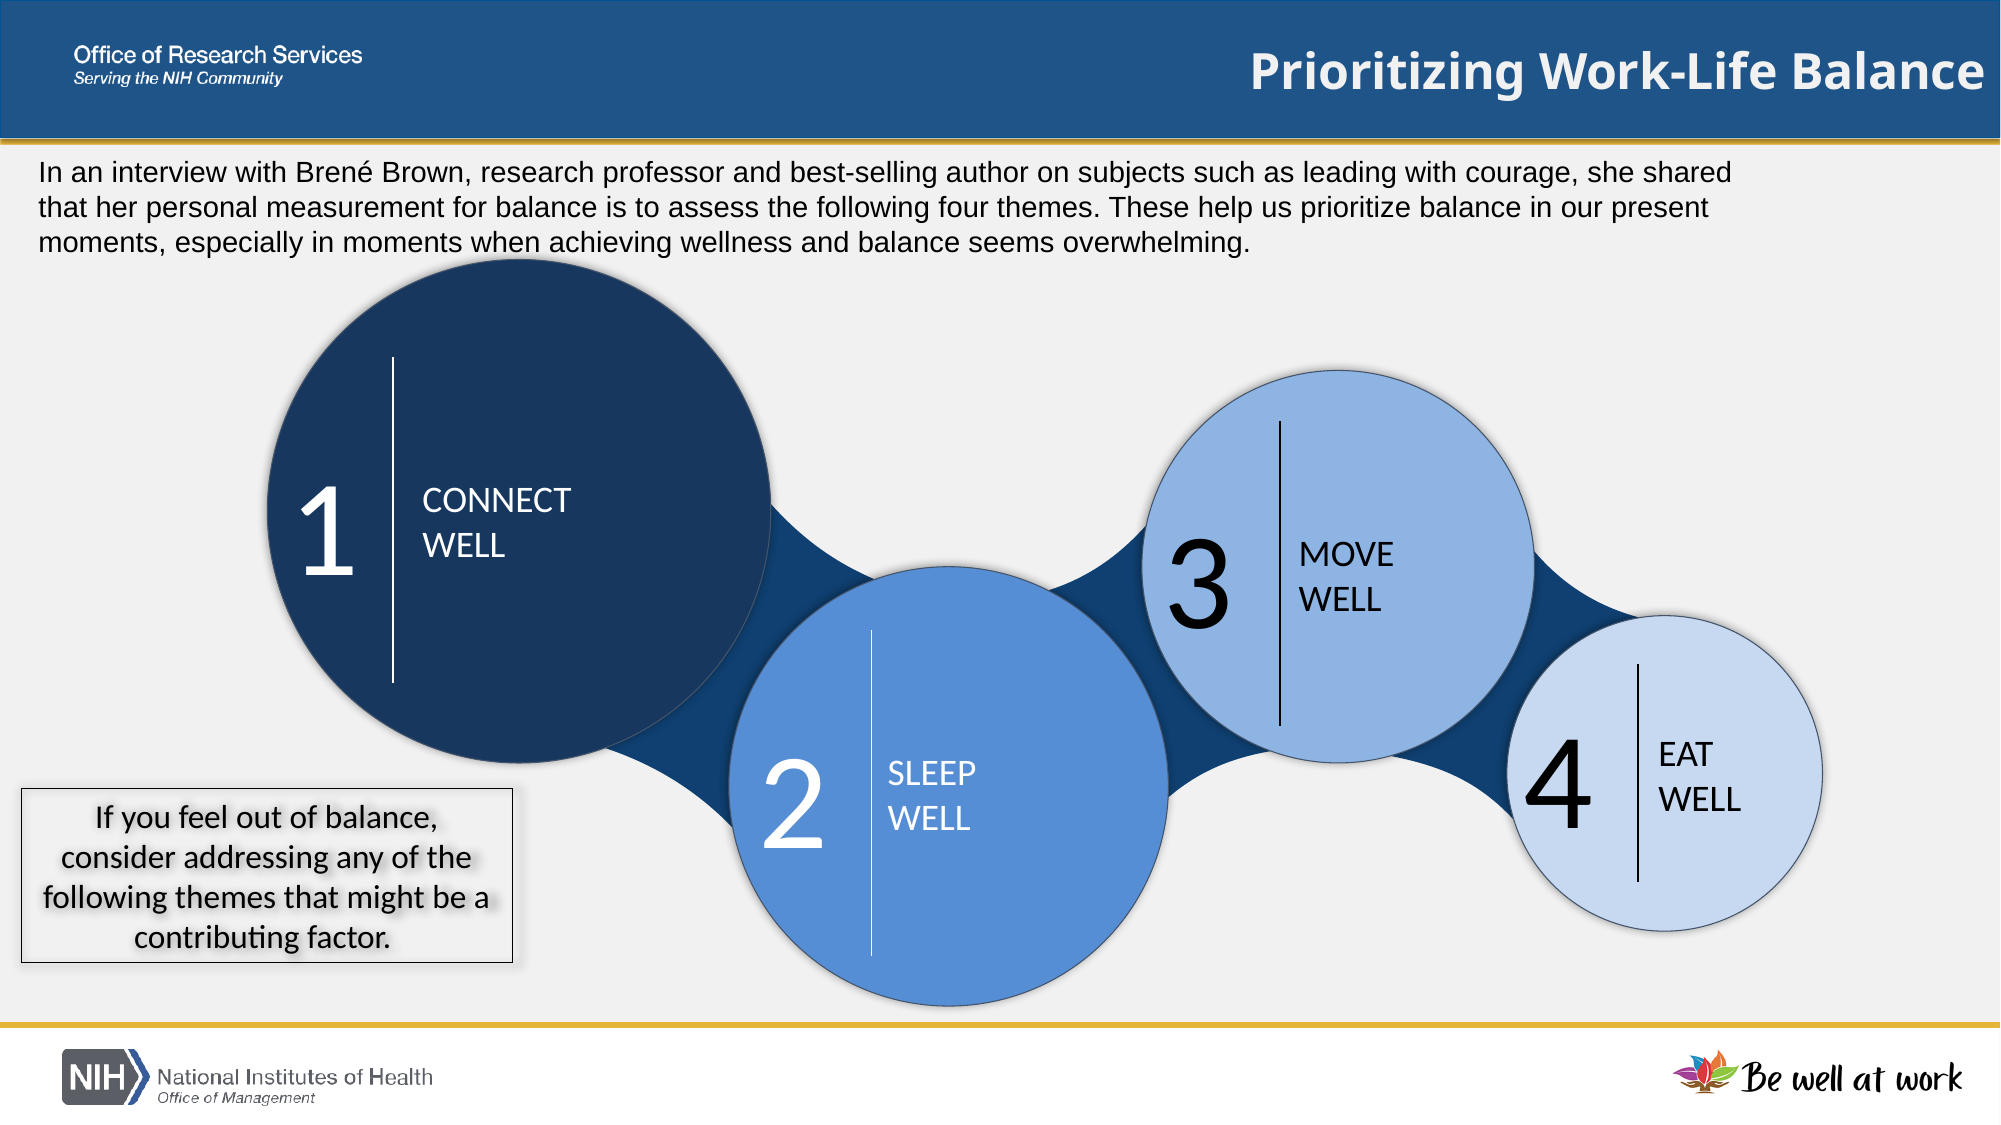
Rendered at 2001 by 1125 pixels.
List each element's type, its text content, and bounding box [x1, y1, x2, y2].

picture [1673, 1049, 1962, 1094]
picture [74, 45, 362, 87]
picture [62, 1049, 363, 1106]
text_box In an interview with Brené Brown, research professor and best-selling author on subjects such as leading with courage, she shared that her personal measurement for balance is to assess the following four themes. These help us prioritize balance in our present moments, especially in moments when achieving wellness and balance seems overwhelming. [38, 151, 1738, 259]
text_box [267, 259, 1823, 1007]
title Prioritizing Work-Life Balance [935, 6, 1986, 228]
picture [370, 1068, 432, 1085]
picture [0, 138, 935, 149]
text_box If you feel out of balance, consider addressing any of the following themes that might be a contributing factor. [21, 788, 260, 963]
picture [1986, 138, 2001, 149]
